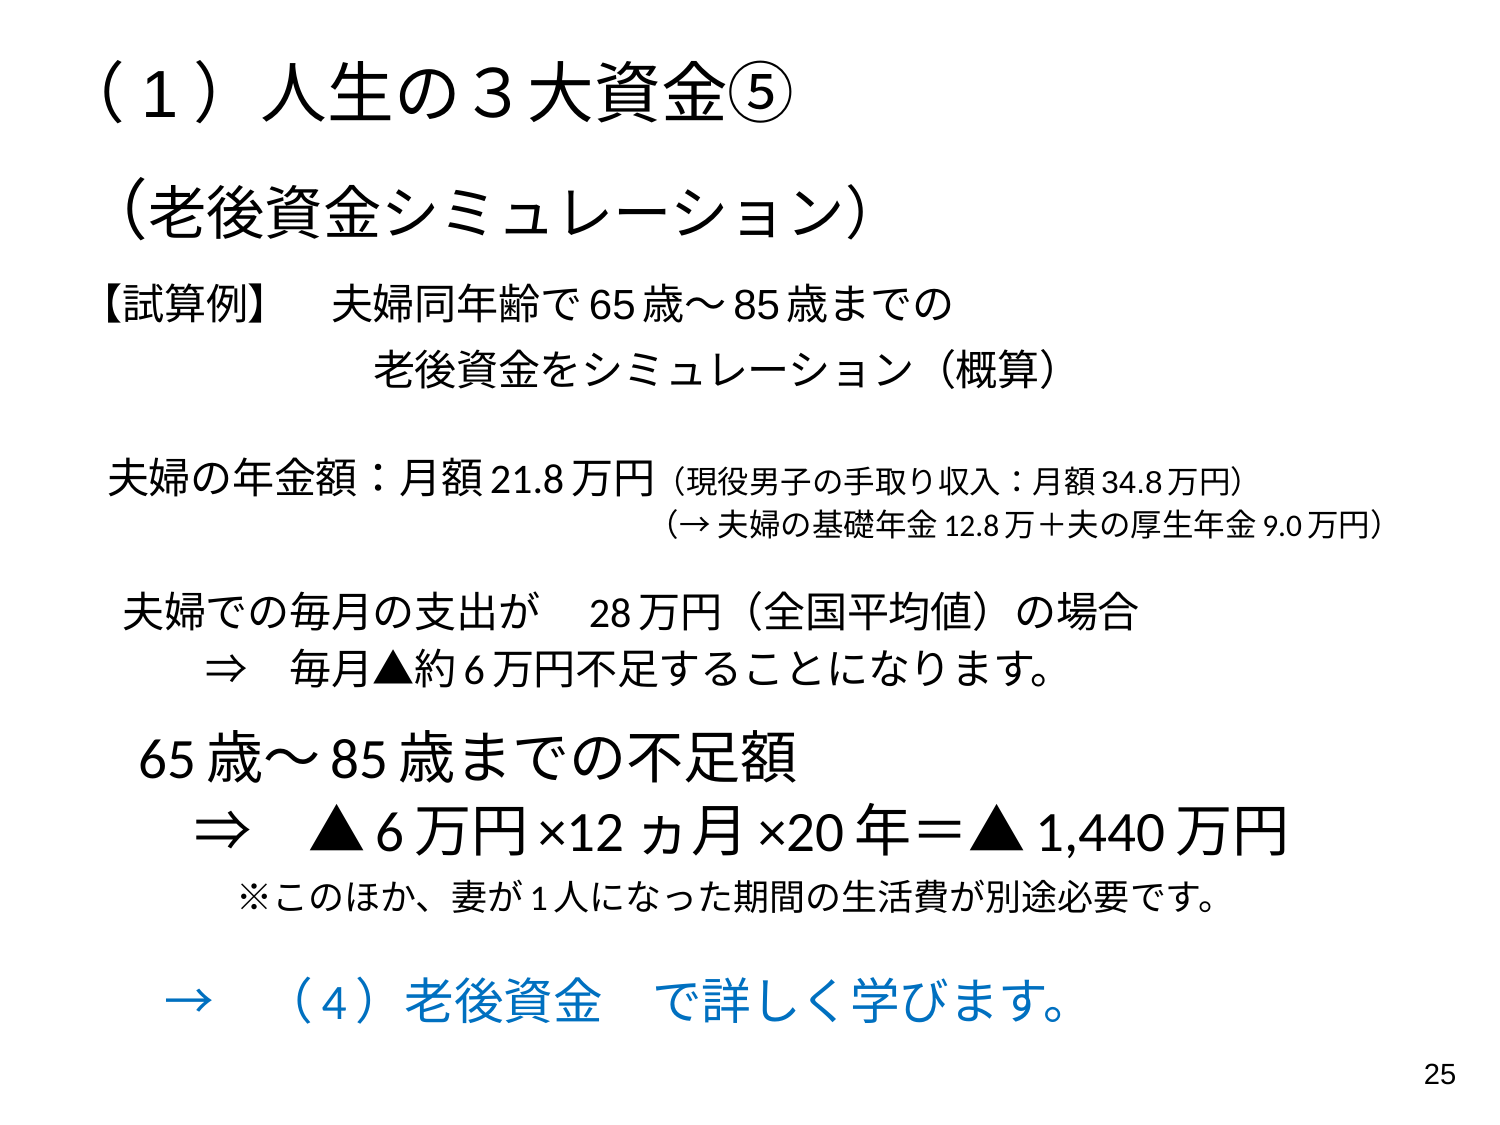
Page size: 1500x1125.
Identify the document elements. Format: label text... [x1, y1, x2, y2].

slide_number 25 [1133, 1042, 1472, 1103]
text_box 【試算例】 夫婦同年齢で65歳〜85歳までの 老後資金をシミュレーション（概算） 夫婦の年金額：月額21.8万円（現役男子の手取り収入：月額34.8万円） （→ 夫婦の基礎年金12.8万＋夫の厚生年金9.0万円） 夫婦での毎月の支出が 28万円（全国平均値）の場合 ⇒ 毎月▲約6万円不足することになります。 65歳〜85歳までの不足額 ⇒ ▲6万円×12ヵ月×20年＝▲1,440万円 ※このほか、妻が1人になった期間の生活費が別途必要です。 → （4）老後資金 で詳しく学びます。 [65, 264, 1425, 1071]
list （老後資金シミュレーション） [0, 164, 1500, 261]
text_box （1）人生の３大資金⑤ [43, 42, 1450, 139]
